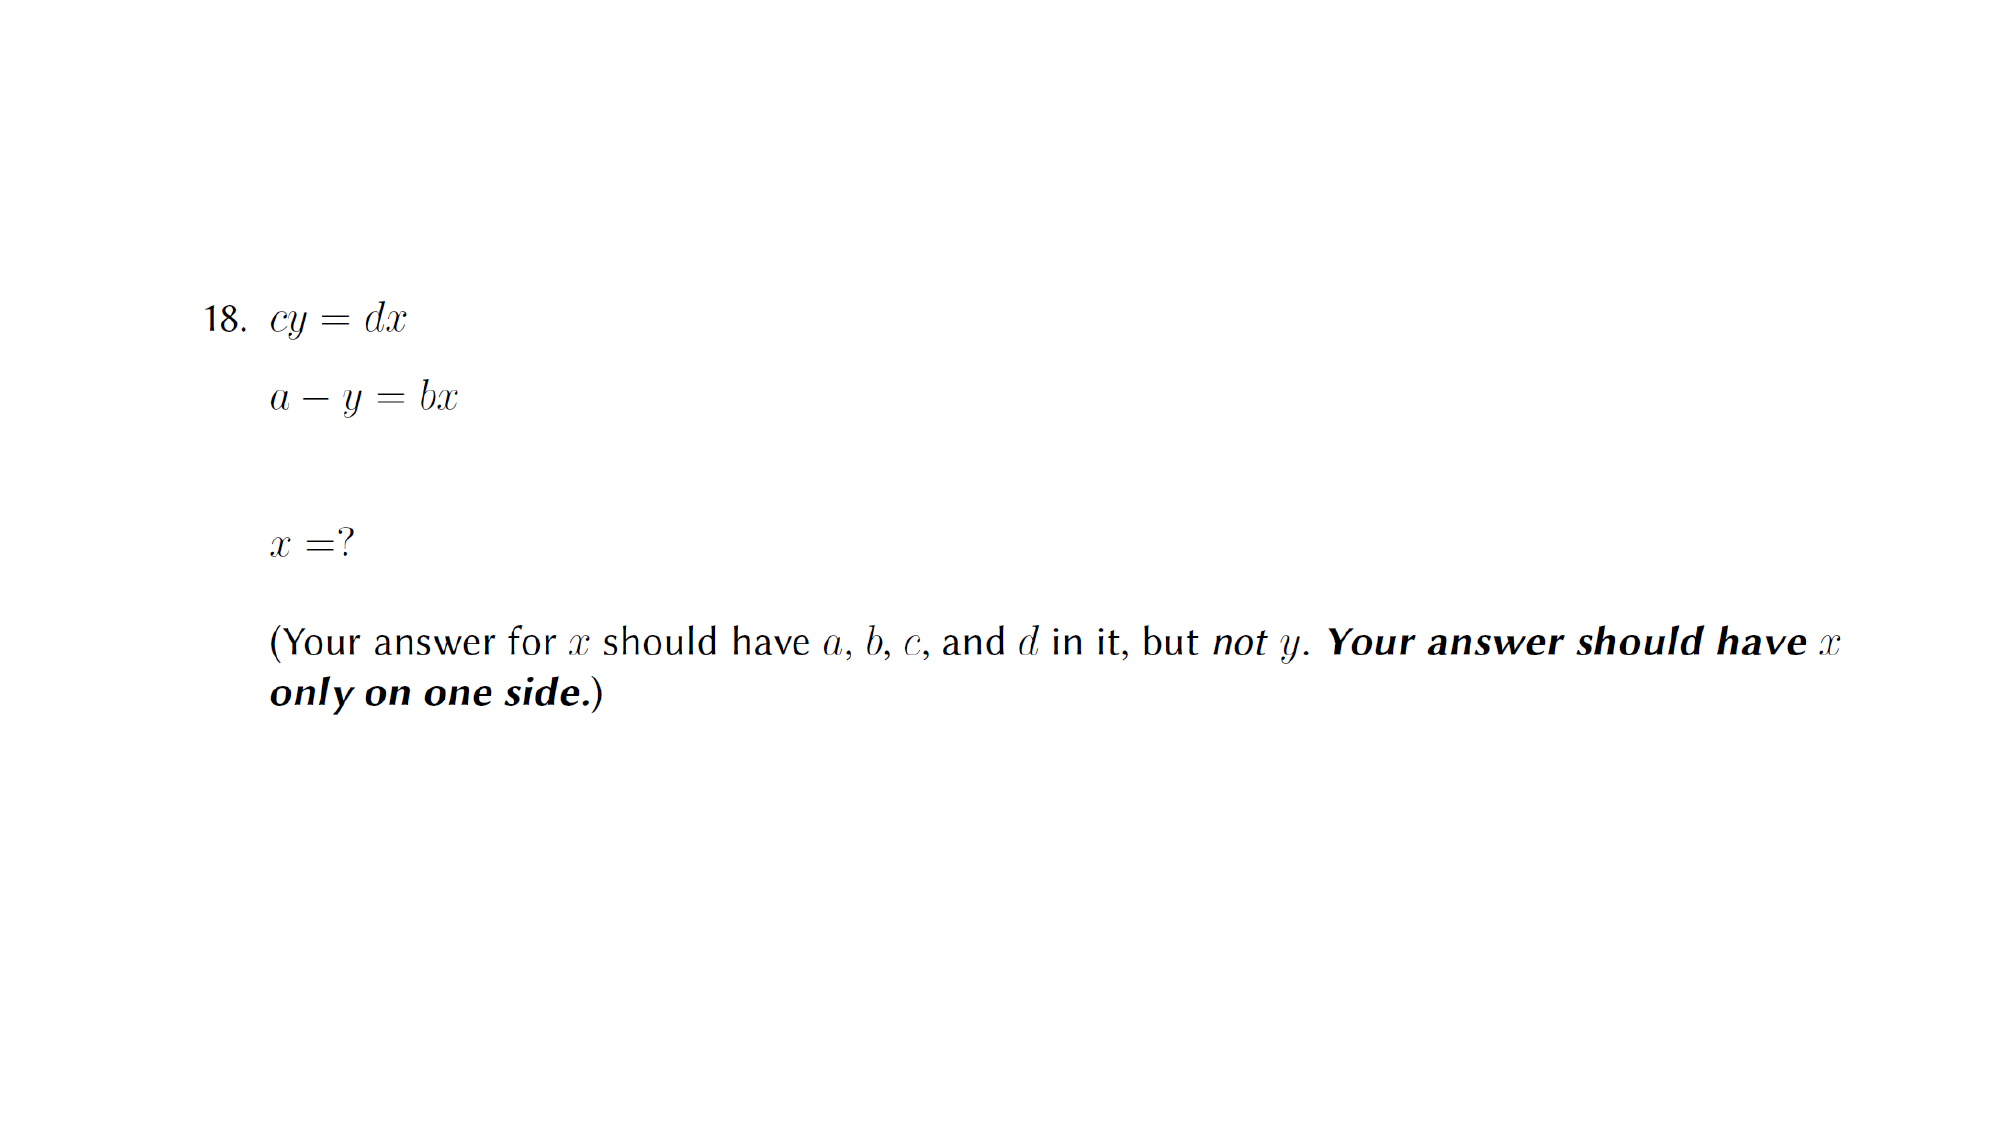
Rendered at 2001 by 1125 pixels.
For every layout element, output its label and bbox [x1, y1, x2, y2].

picture [187, 287, 1874, 724]
